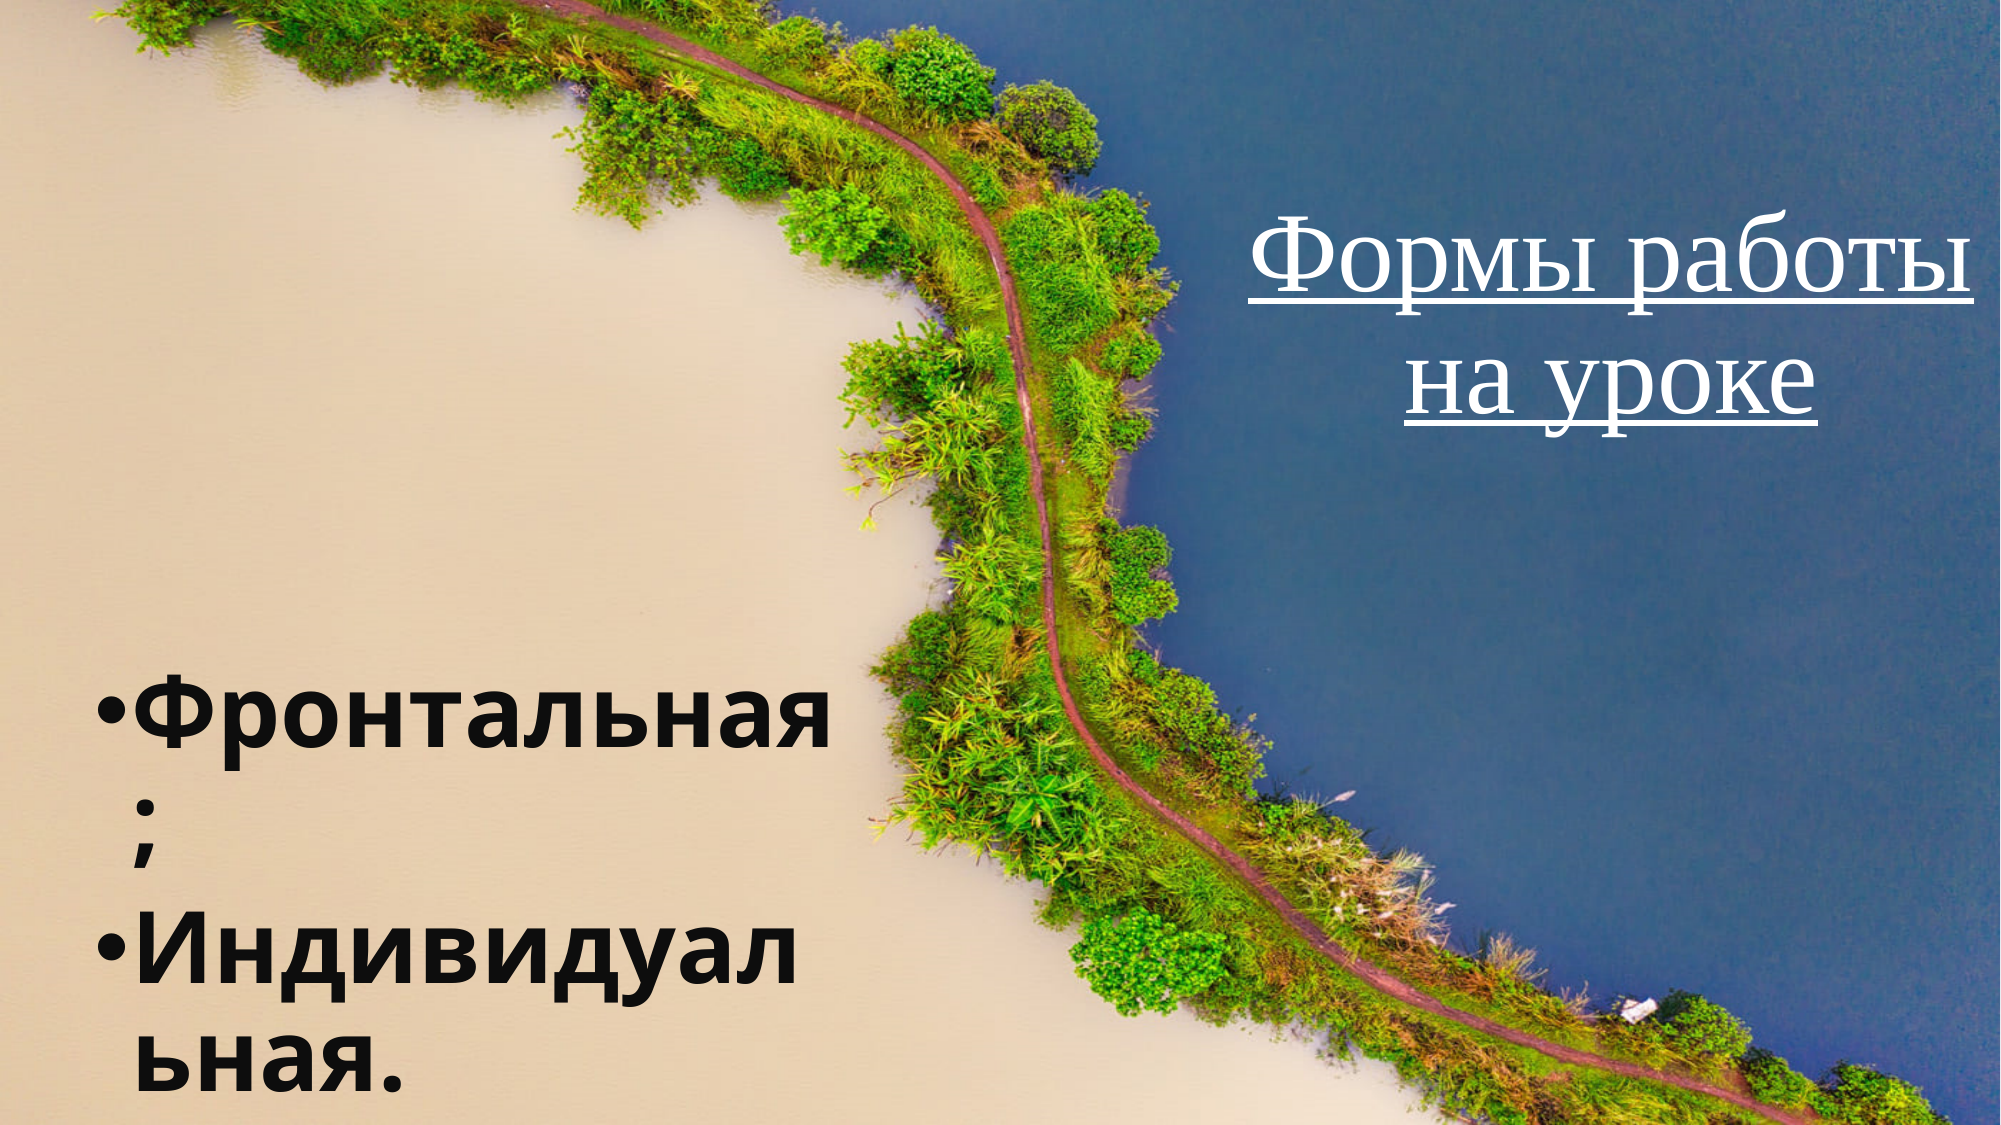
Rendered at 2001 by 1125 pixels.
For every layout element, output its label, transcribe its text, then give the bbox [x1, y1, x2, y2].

picture [0, 0, 2001, 1125]
list Фронтальная; Индивидуальная. [79, 653, 857, 1031]
text_box Формы работы на уроке [1222, 185, 2000, 563]
